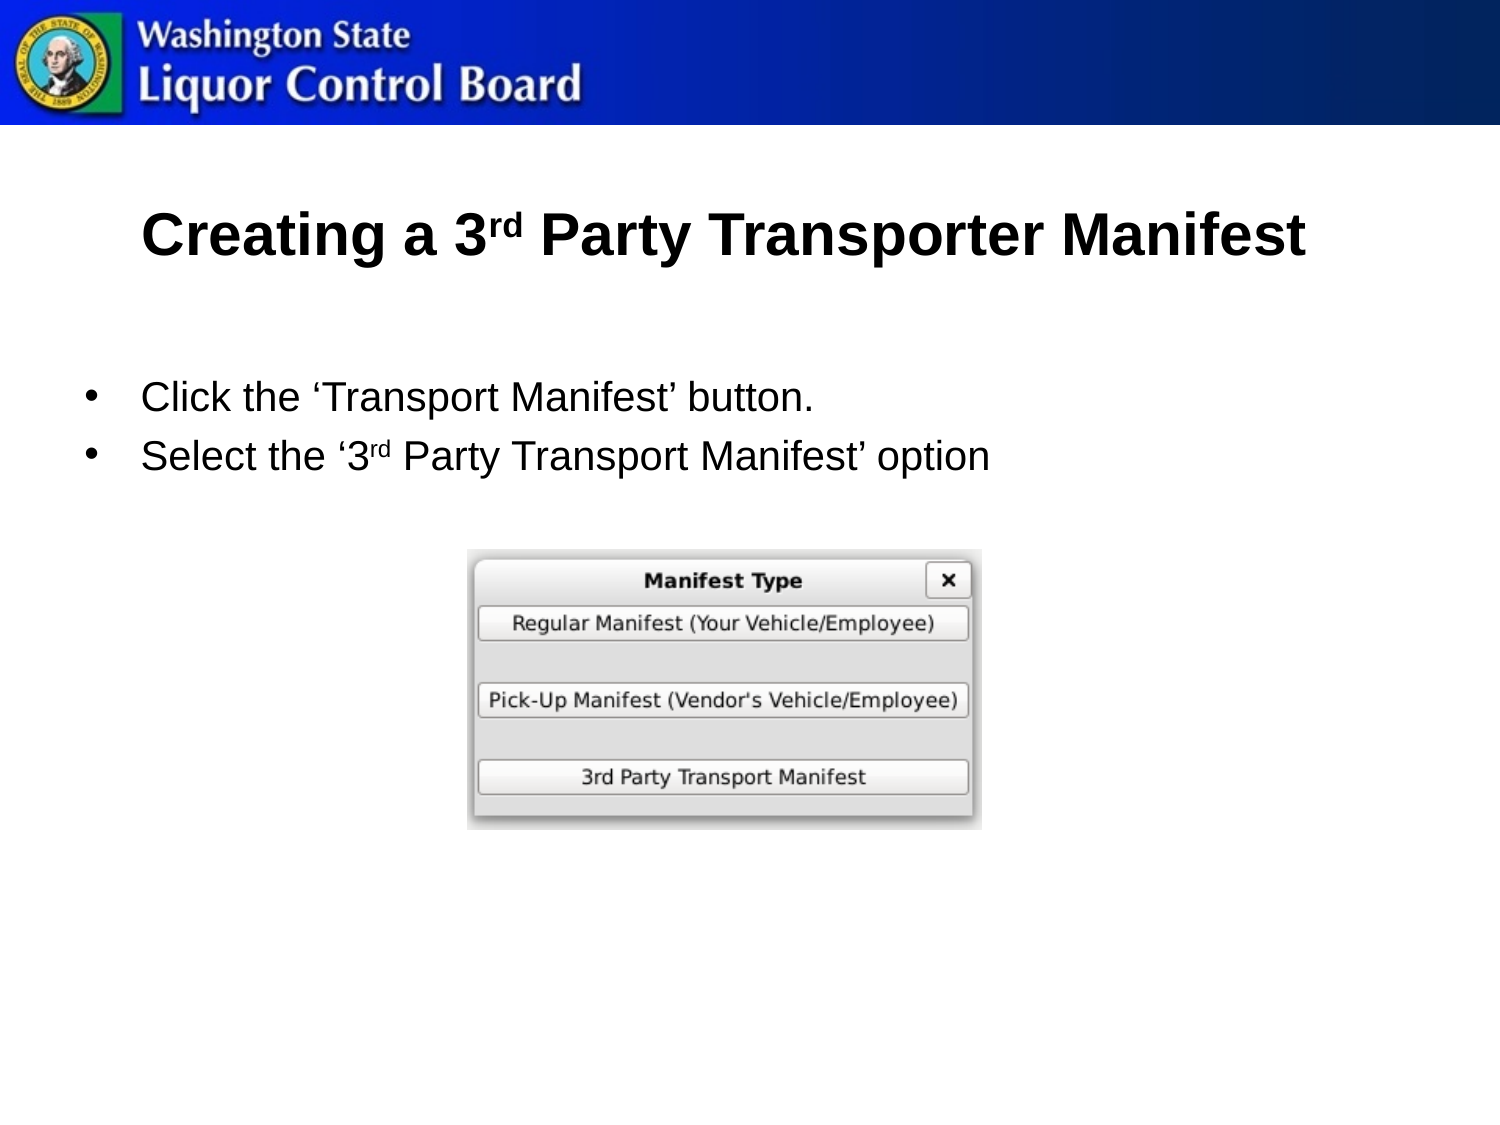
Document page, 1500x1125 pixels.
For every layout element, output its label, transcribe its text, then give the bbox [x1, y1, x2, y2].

picture [467, 549, 983, 830]
picture [0, 0, 1500, 125]
title Creating a 3rd Party Transporter Manifest [112, 156, 1338, 307]
list Click the ‘Transport Manifest’ button. Select the ‘3rd Party Transport Manifest’ option [69, 362, 1394, 1018]
